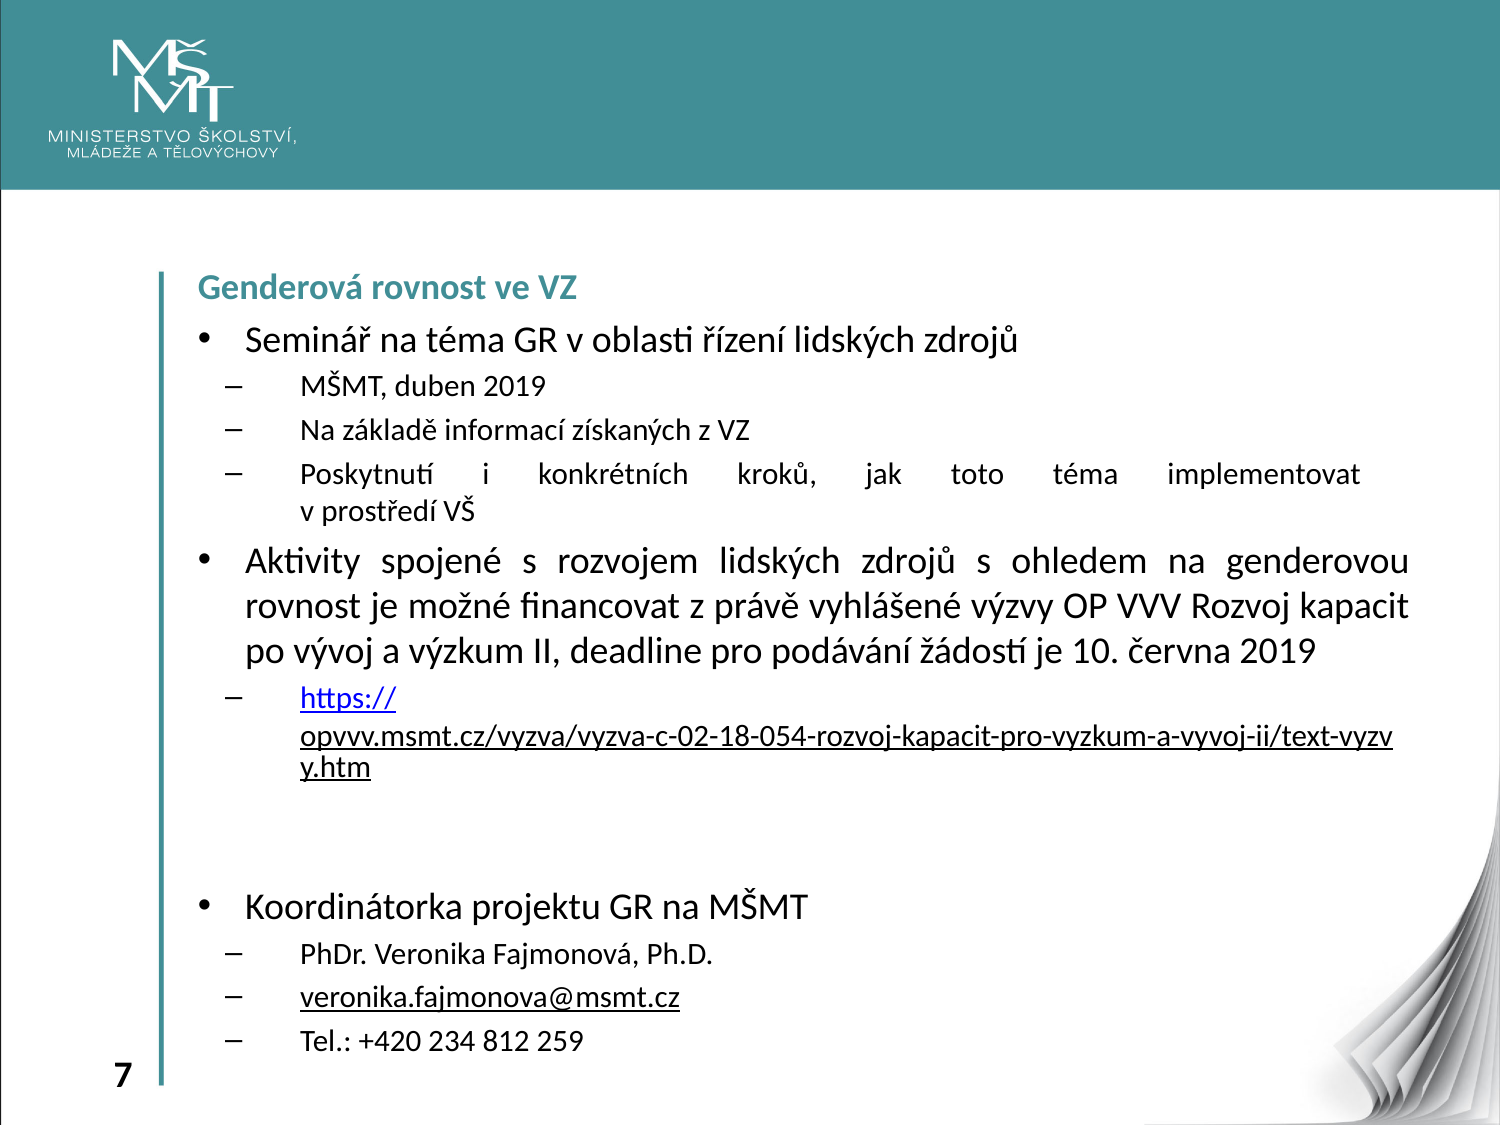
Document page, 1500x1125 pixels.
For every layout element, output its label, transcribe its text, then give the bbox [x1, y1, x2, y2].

picture [0, 0, 1500, 1125]
list Genderová rovnost ve VZ Seminář na téma GR v oblasti řízení lidských zdrojů MŠMT, duben 2019 Na základě informací získaných z VZ Poskytnutí i konkrétních kroků, jak toto téma implementovat v prostředí VŠ Aktivity spojené s rozvojem lidských zdrojů s ohledem na genderovou rovnost je možné financovat z právě vyhlášené výzvy OP VVV Rozvoj kapacit po vývoj a výzkum II, deadline pro podávání žádostí je 10. června 2019 https://opvvv.msmt.cz/vyzva/vyzva-c-02-18-054-rozvoj-kapacit-pro-vyzkum-a-vyvoj-ii/text-vyzvy.htm Koordinátorka projektu GR na MŠMT PhDr. Veronika Fajmonová, Ph.D. veronika.fajmonova@msmt.cz Tel.: +420 234 812 259 [183, 255, 1425, 1083]
